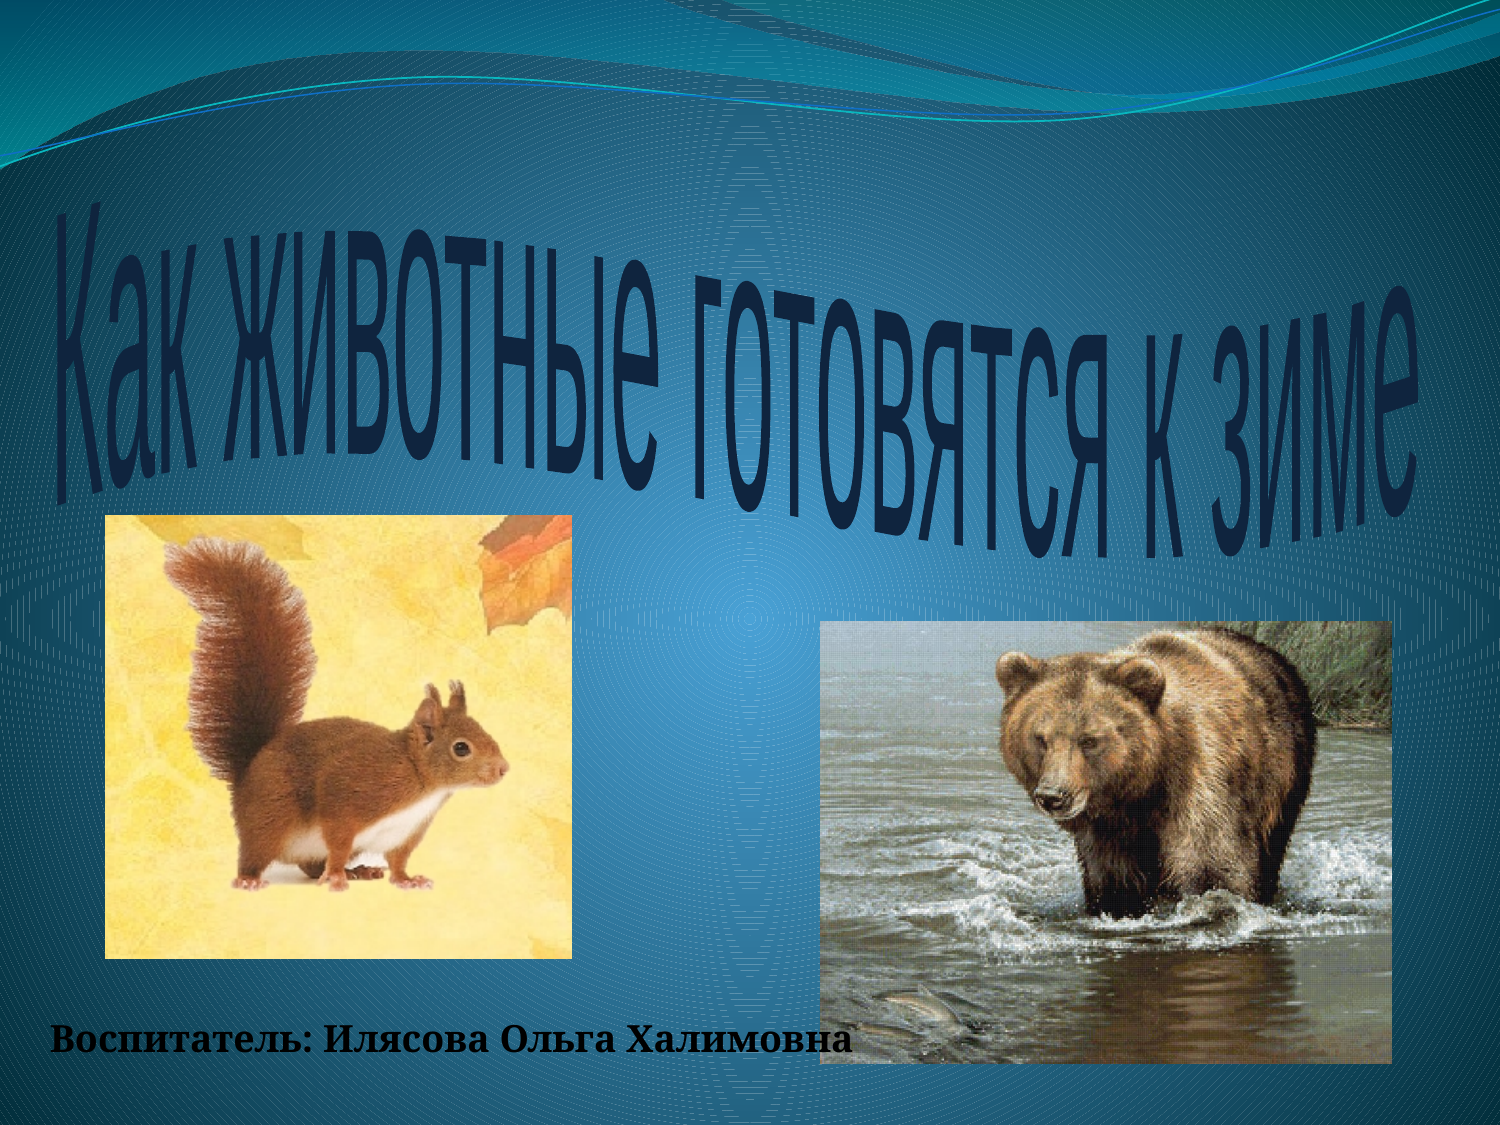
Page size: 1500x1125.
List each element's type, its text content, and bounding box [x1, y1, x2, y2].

text_box Воспитатель: Илясова Ольга Халимовна [35, 1007, 814, 1068]
picture [820, 620, 1393, 1065]
picture [105, 515, 572, 959]
